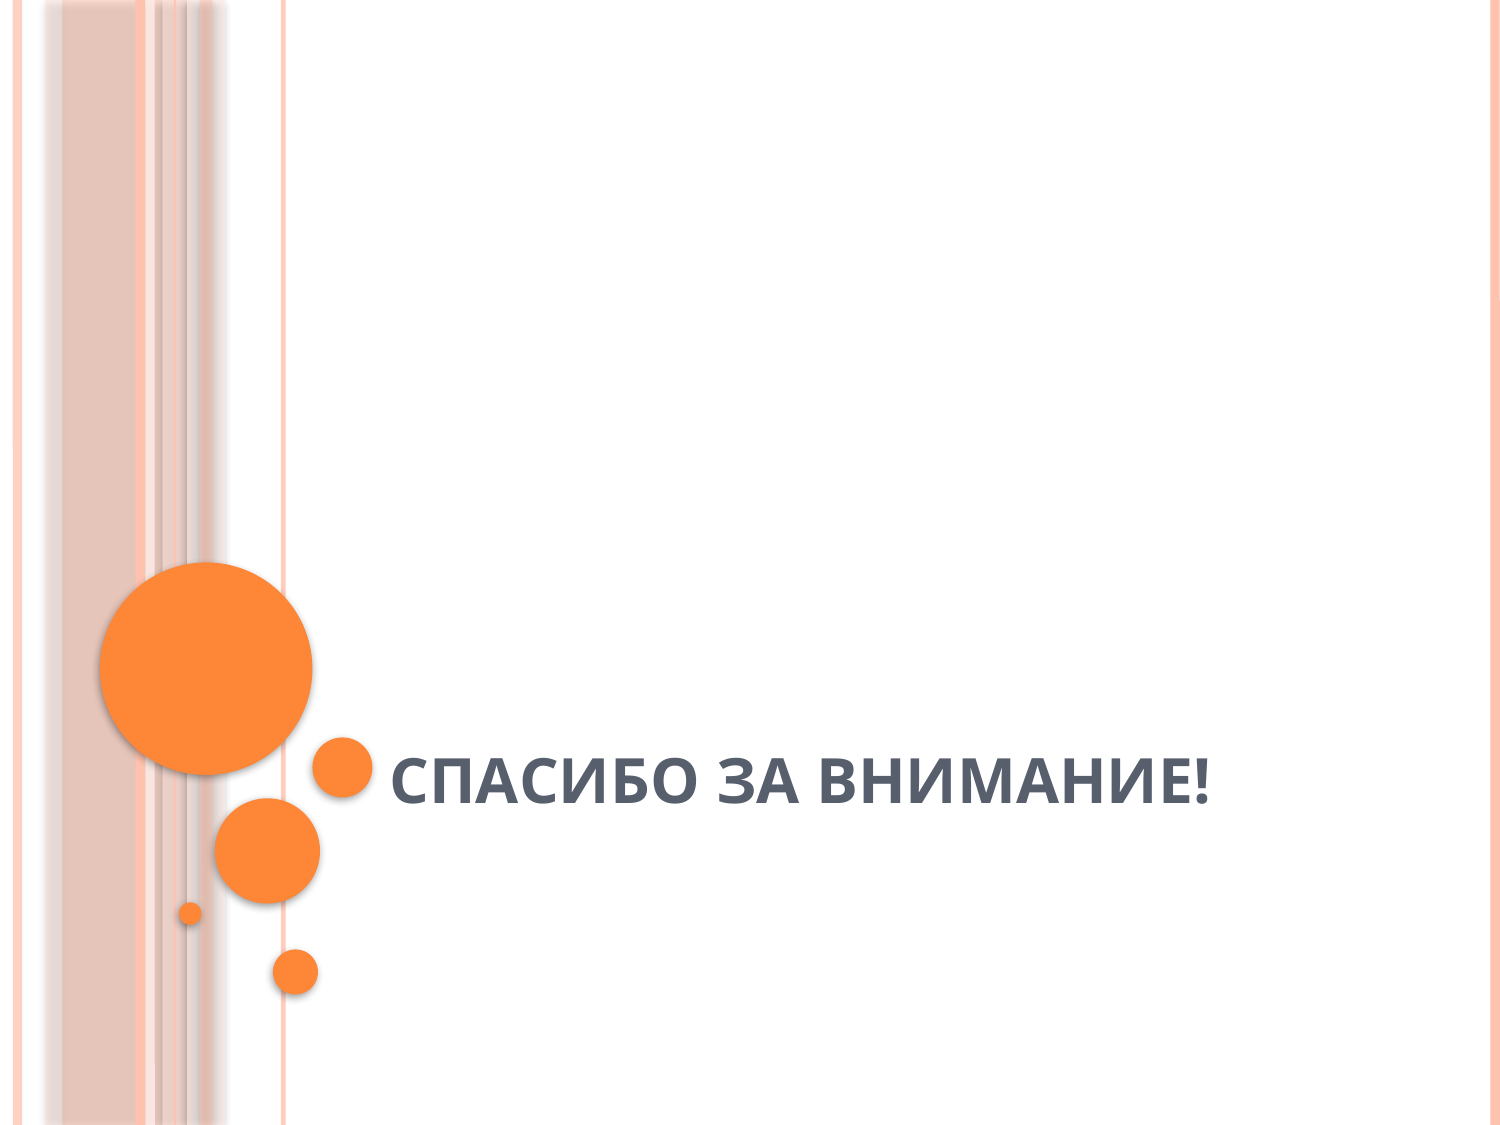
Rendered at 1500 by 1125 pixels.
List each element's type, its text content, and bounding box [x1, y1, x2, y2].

title Спасибо за внимание! [375, 512, 1388, 824]
